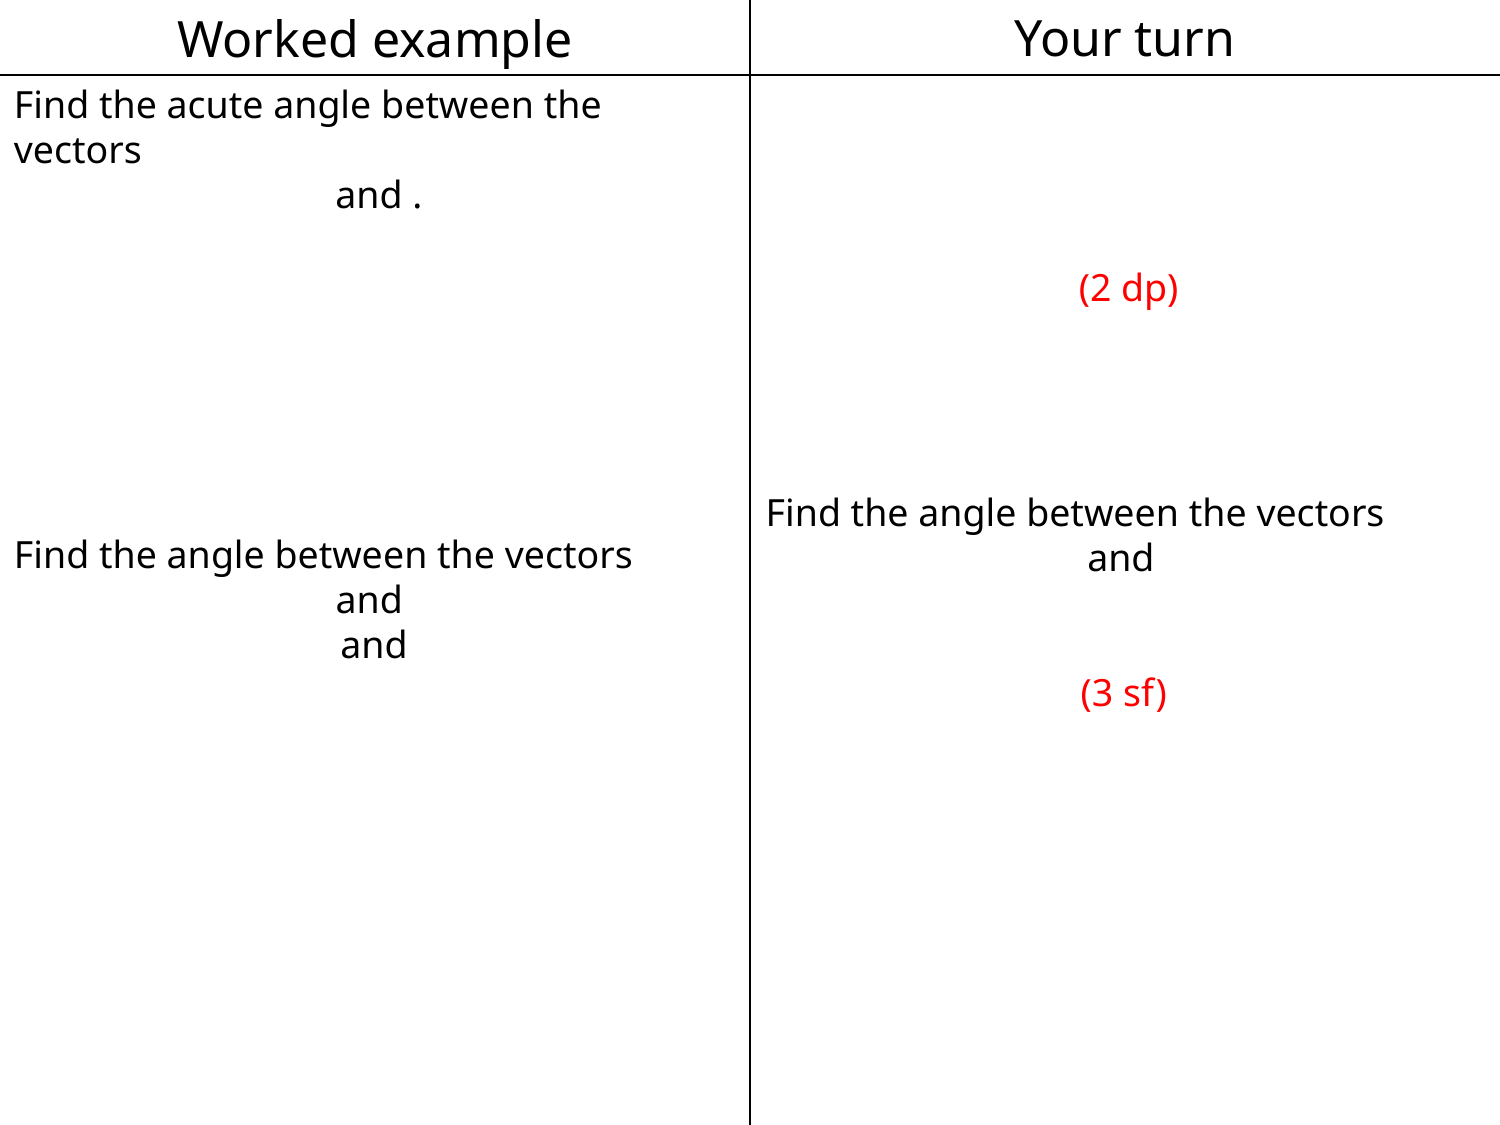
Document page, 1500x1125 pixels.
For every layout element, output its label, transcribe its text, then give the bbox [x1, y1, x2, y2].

text_box Your turn [751, 0, 1500, 74]
text_box Worked example [0, 0, 749, 74]
